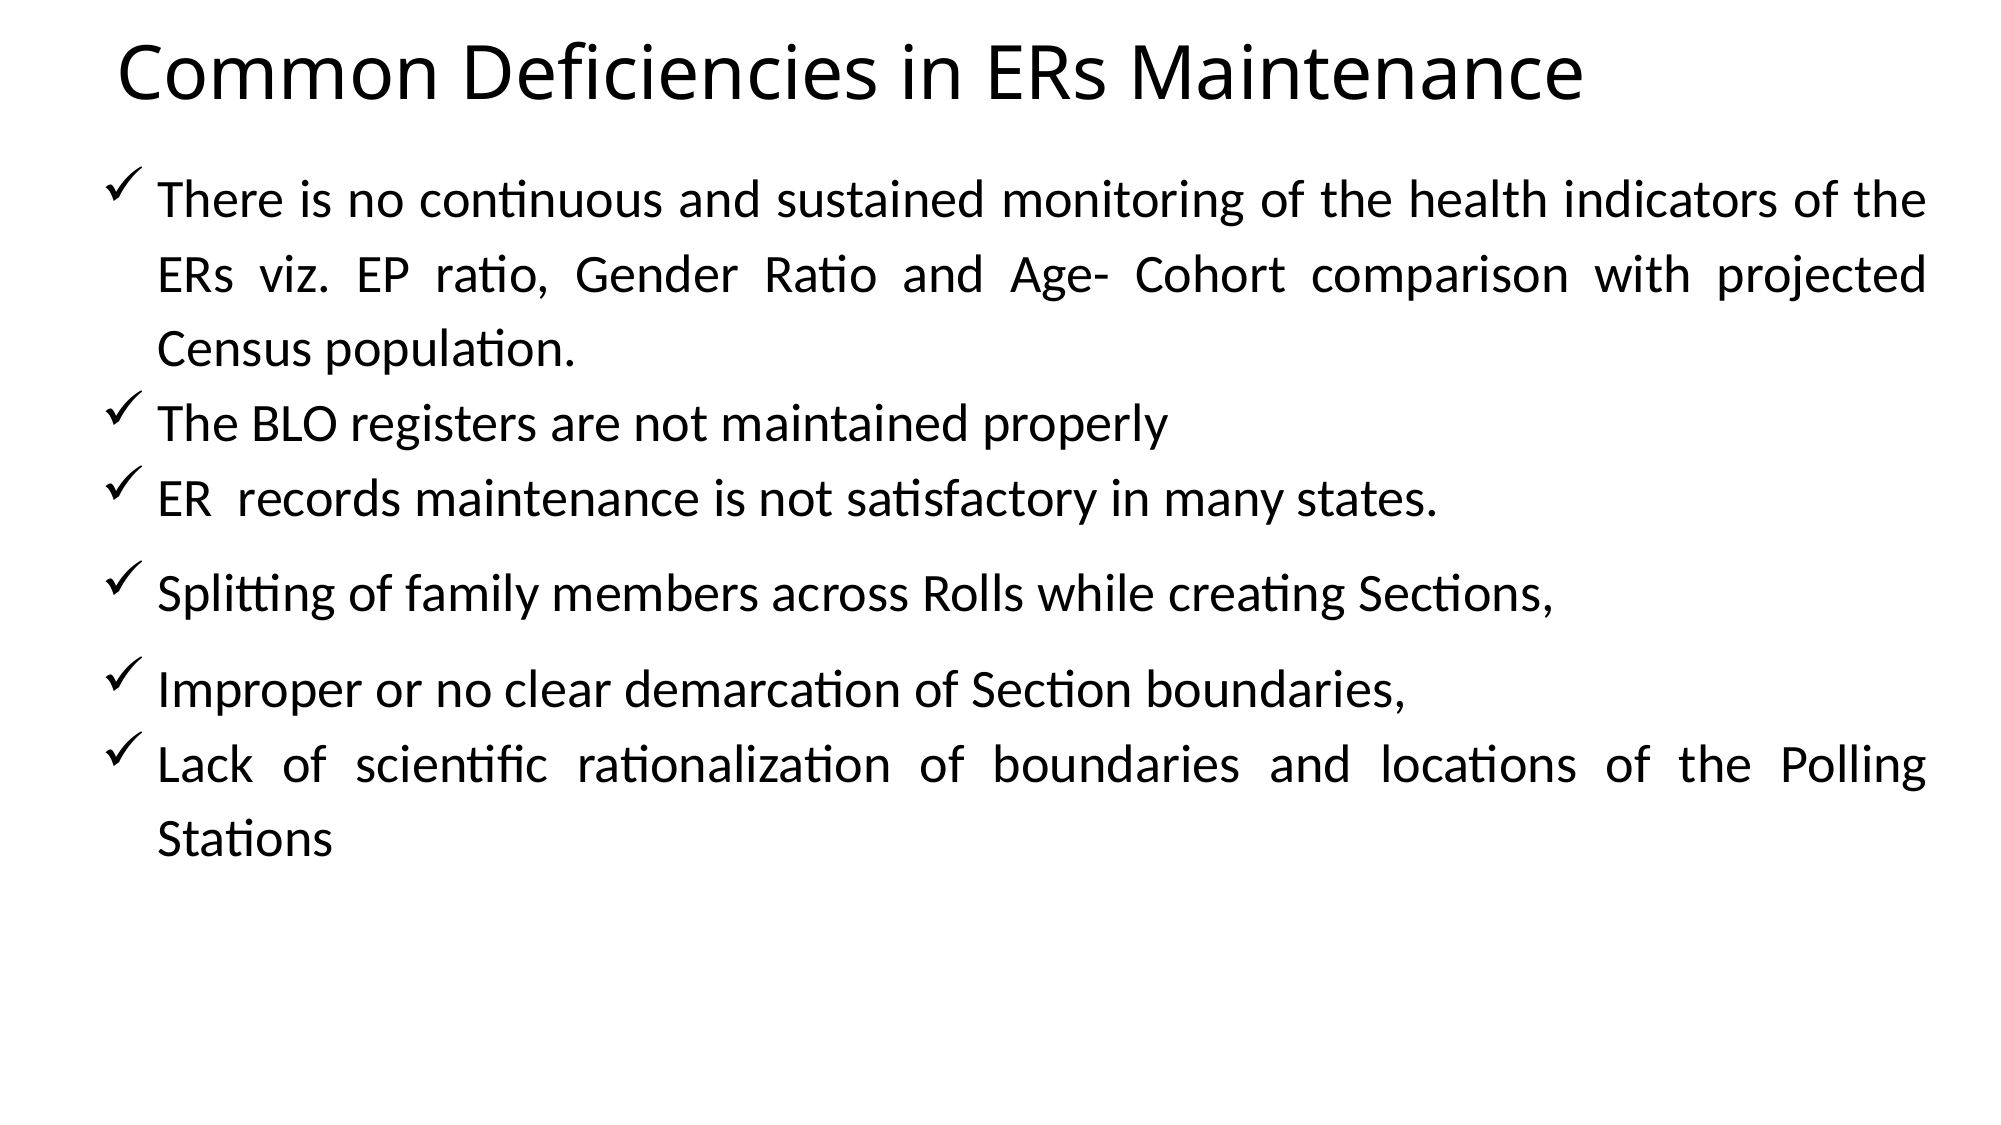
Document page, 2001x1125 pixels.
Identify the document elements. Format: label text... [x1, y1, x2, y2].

text_box There is no continuous and sustained monitoring of the health indicators of the ERs viz. EP ratio, Gender Ratio and Age- Cohort comparison with projected Census population. The BLO registers are not maintained properly ER records maintenance is not satisfactory in many states. Splitting of family members across Rolls while creating Sections, Improper or no clear demarcation of Section boundaries, Lack of scientific rationalization of boundaries and locations of the Polling Stations [86, 146, 1945, 875]
title Common Deficiencies in ERs Maintenance [100, 0, 1902, 146]
